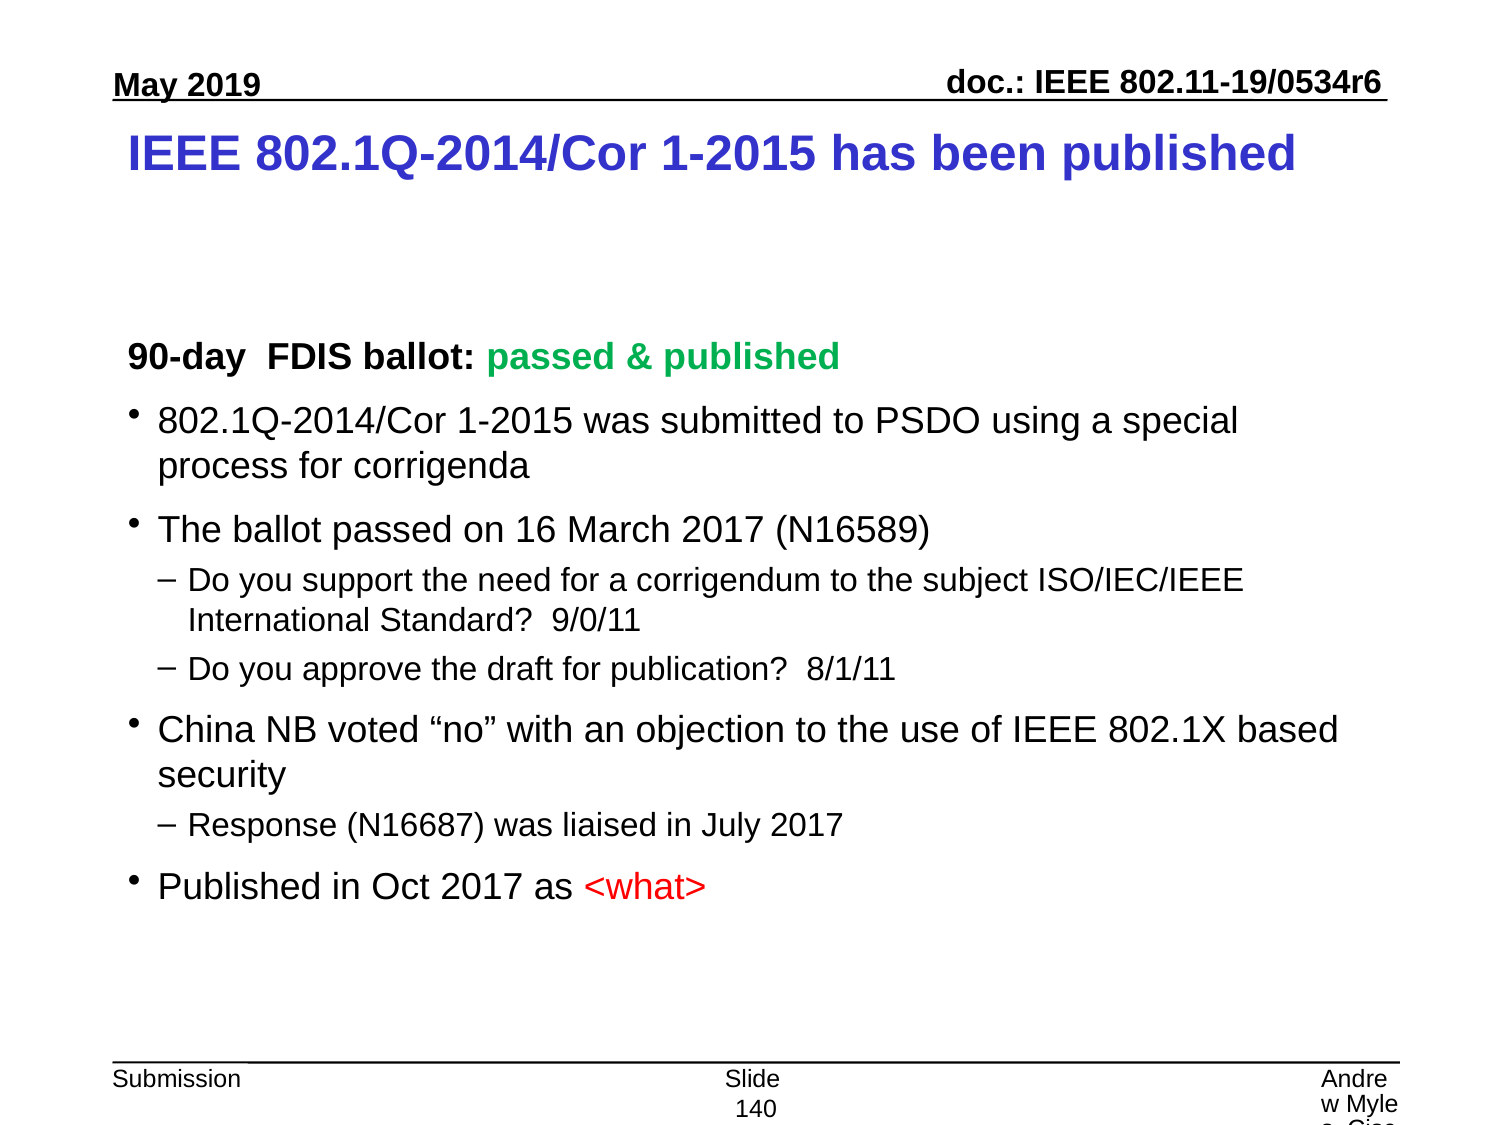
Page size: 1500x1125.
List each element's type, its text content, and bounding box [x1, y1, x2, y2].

list 90-day FDIS ballot: passed & published 802.1Q-2014/Cor 1-2015 was submitted to PSDO using a special process for corrigenda The ballot passed on 16 March 2017 (N16589) Do you support the need for a corrigendum to the subject ISO/IEC/IEEE International Standard? 9/0/11 Do you approve the draft for publication? 8/1/11 China NB voted “no” with an objection to the use of IEEE 802.1X based security Response (N16687) was liaised in July 2017 Published in Oct 2017 as <what> [112, 324, 1388, 1000]
slide_number Slide 140 [709, 1061, 803, 1093]
footer Andrew Myles, Cisco [1320, 1061, 1402, 1093]
title IEEE 802.1Q-2014/Cor 1-2015 has been published [112, 112, 1388, 288]
